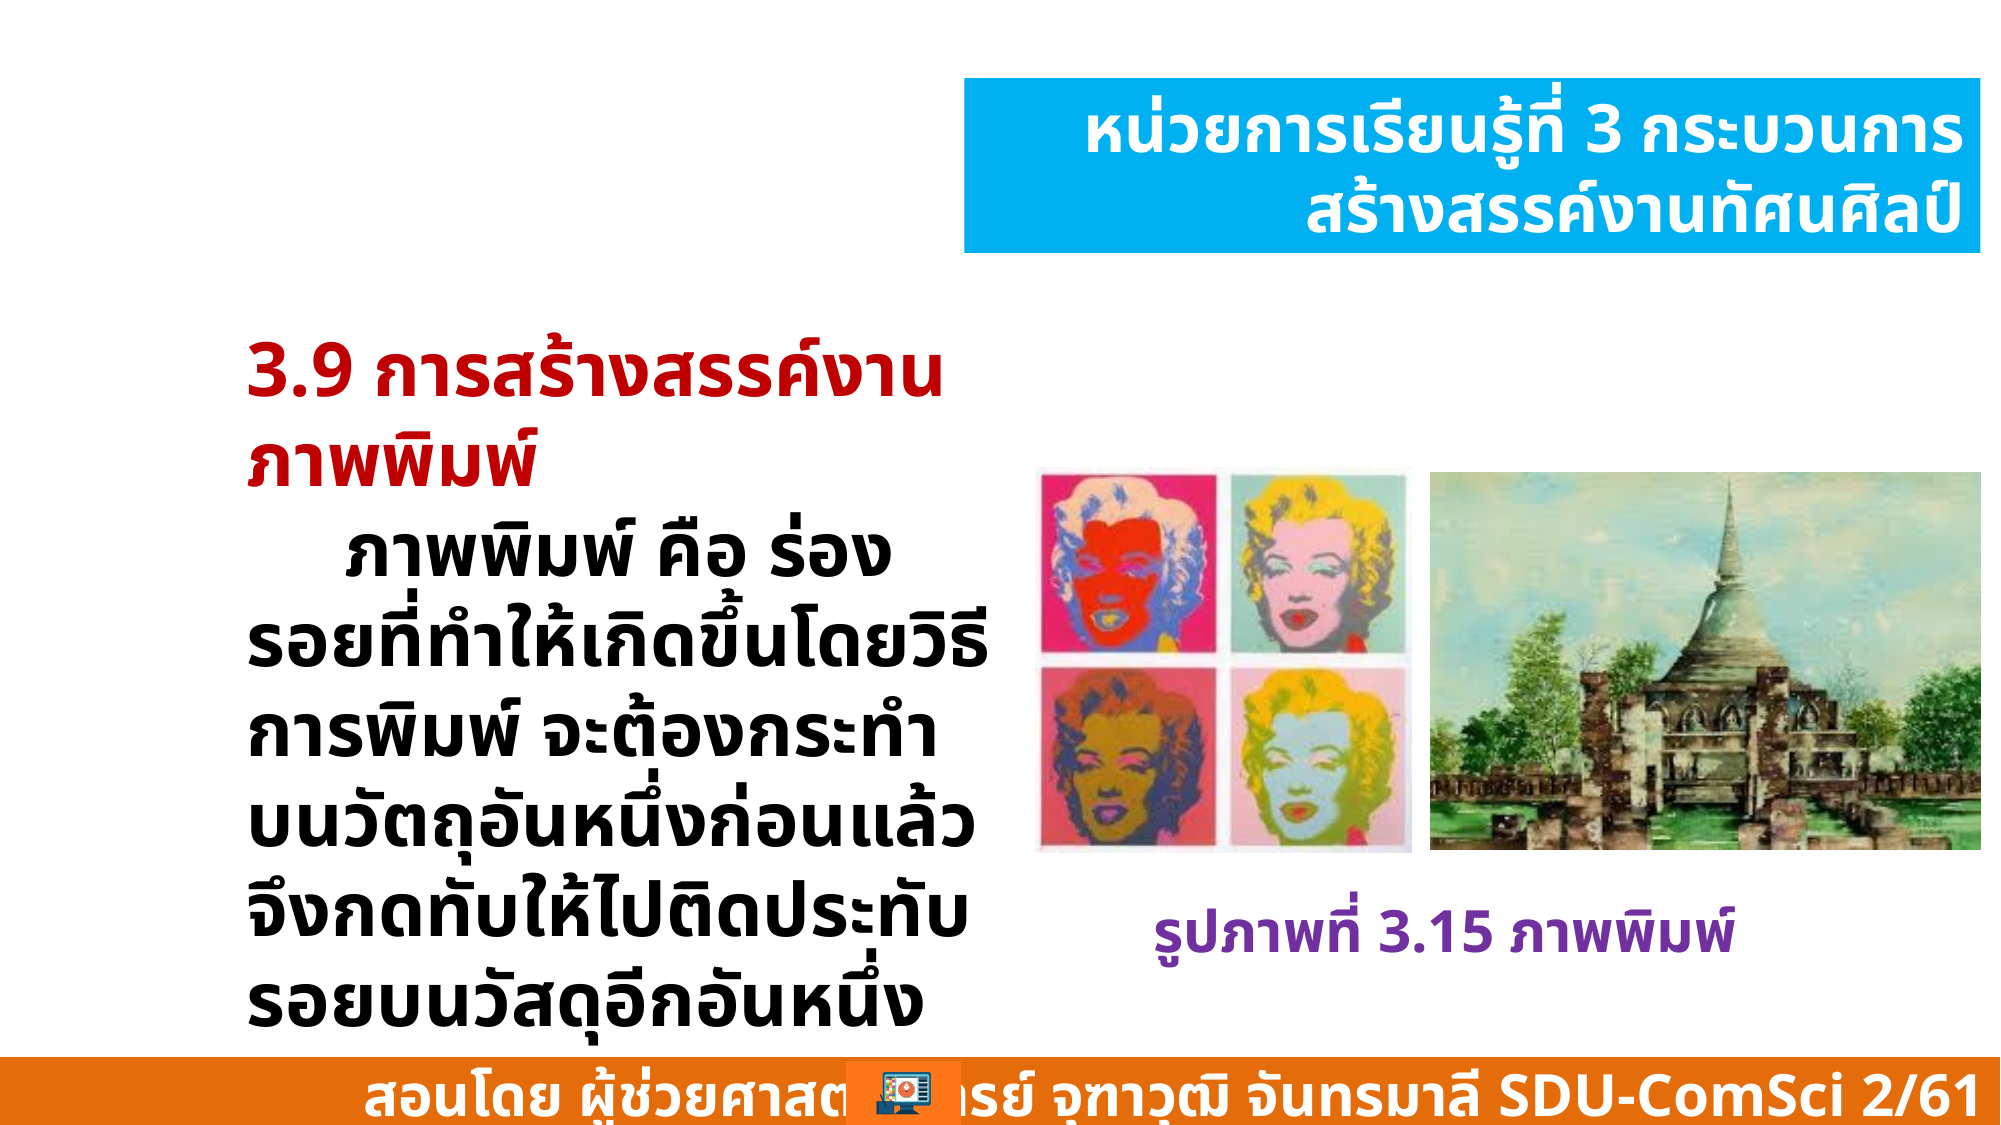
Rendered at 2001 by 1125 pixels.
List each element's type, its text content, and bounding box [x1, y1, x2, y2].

picture [1429, 471, 1981, 850]
text_box รูปภาพที่ 3.15 ภาพพิมพ์ [1082, 886, 1823, 972]
picture [846, 1060, 961, 1125]
text_box สอนโดย ผู้ช่วยศาสตราจารย์ จุฑาวุฒิ จันทรมาลี SDU-ComSci 2/61 [0, 1055, 2000, 1125]
text_box 3.9 การสร้างสรรค์งานภาพพิมพ์ ภาพพิมพ์ คือ ร่องรอยที่ทำให้เกิดขึ้นโดยวิธีการพิมพ์ จะต้องกระทำบนวัตถุอันหนึ่งก่อนแล้วจึงกดทับให้ไปติดประทับรอยบนวัสดุอีกอันหนึ่ง [232, 314, 1017, 1050]
text_box หน่วยการเรียนรู้ที่ 3 กระบวนการสร้างสรรค์งานทัศนศิลป์ [964, 78, 1981, 253]
picture [1035, 467, 1412, 853]
